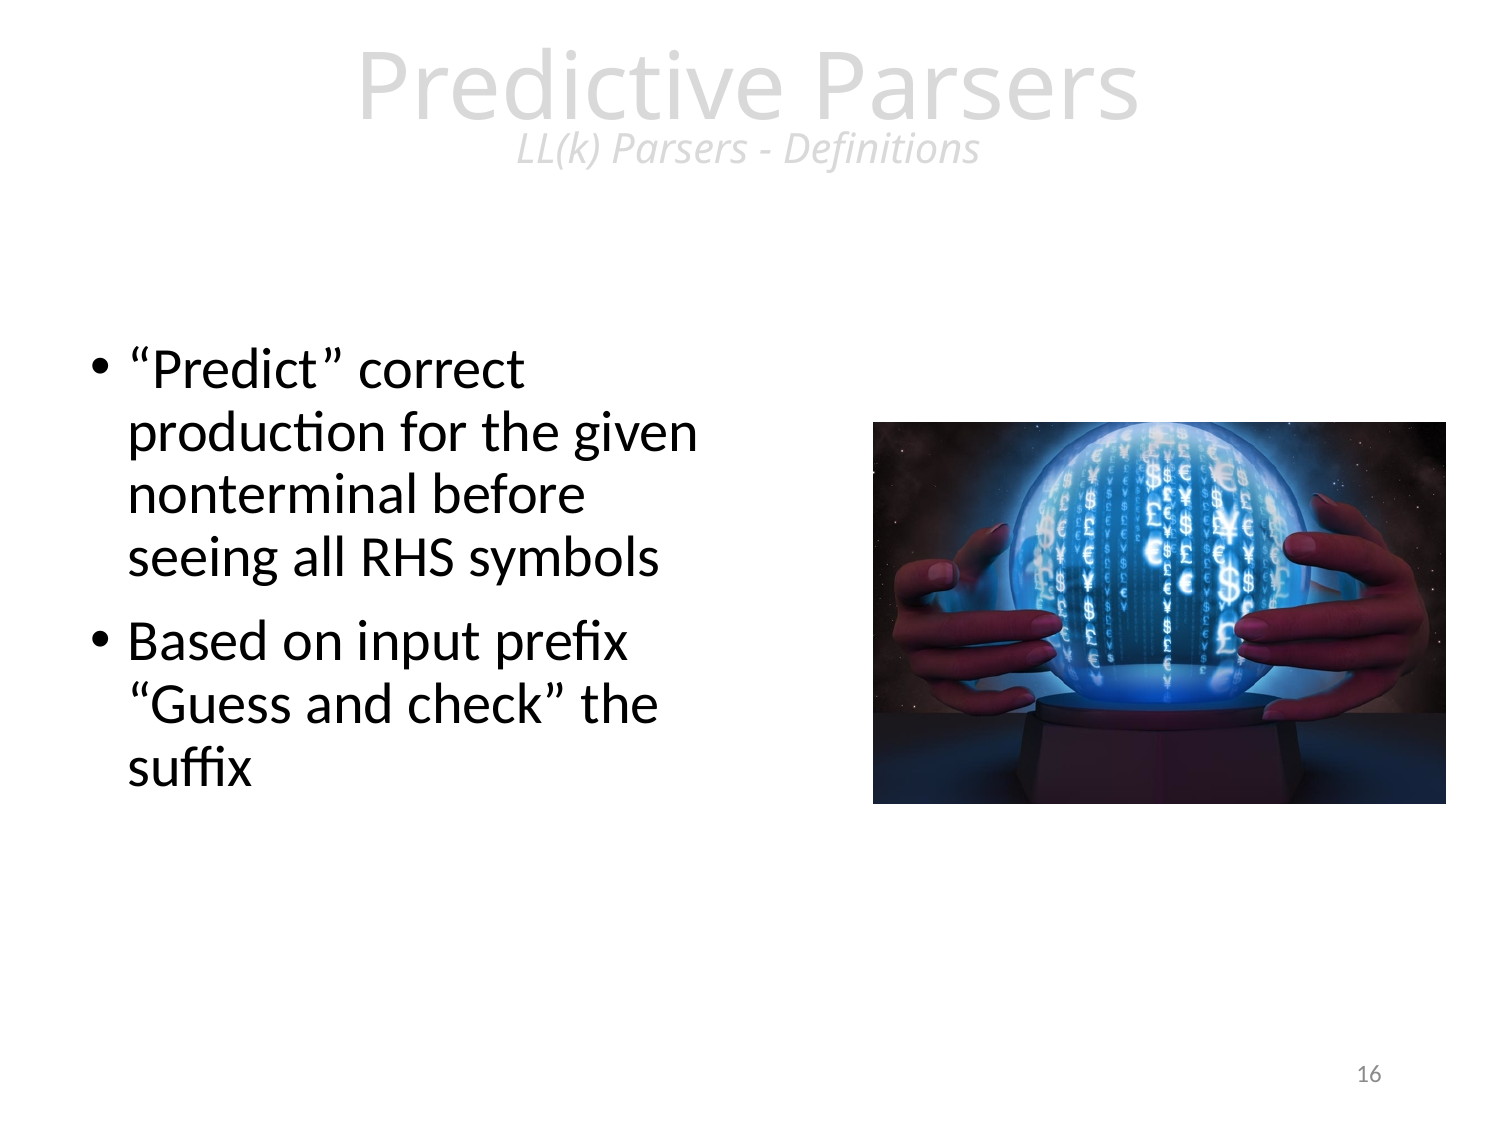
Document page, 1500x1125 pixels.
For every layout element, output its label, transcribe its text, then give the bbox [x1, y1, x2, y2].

title Predictive Parsers LL(k) Parsers - Definitions [17, 4, 1479, 222]
slide_number 16 [1059, 1042, 1397, 1103]
list “Predict” correct production for the given nonterminal before seeing all RHS symbols Based on input prefix “Guess and check” the suffix [75, 330, 735, 958]
picture [873, 422, 1446, 804]
